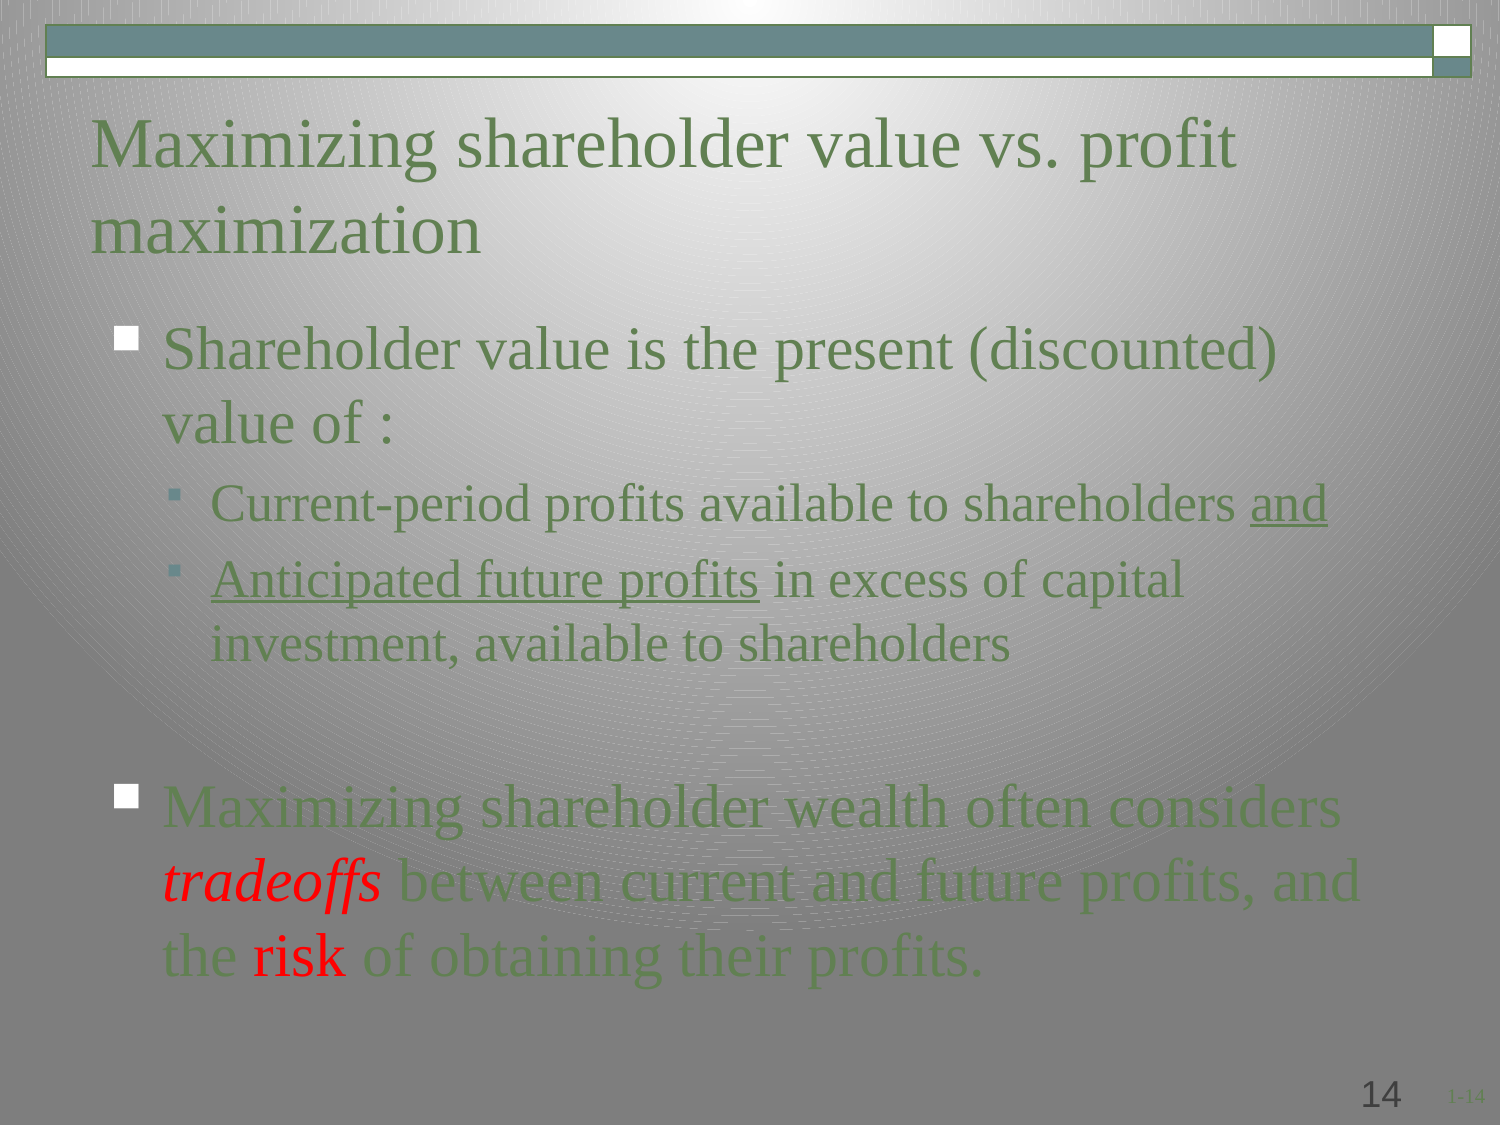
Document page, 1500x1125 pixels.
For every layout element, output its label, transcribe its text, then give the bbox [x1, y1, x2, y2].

list Shareholder value is the present (discounted) value of : Current-period profits available to shareholders and Anticipated future profits in excess of capital investment, available to shareholders Maximizing shareholder wealth often considers tradeoffs between current and future profits, and the risk of obtaining their profits. [75, 299, 1425, 1006]
title Maximizing shareholder value vs. profit maximization [75, 87, 1425, 275]
slide_number 13 [1345, 1062, 1467, 1108]
